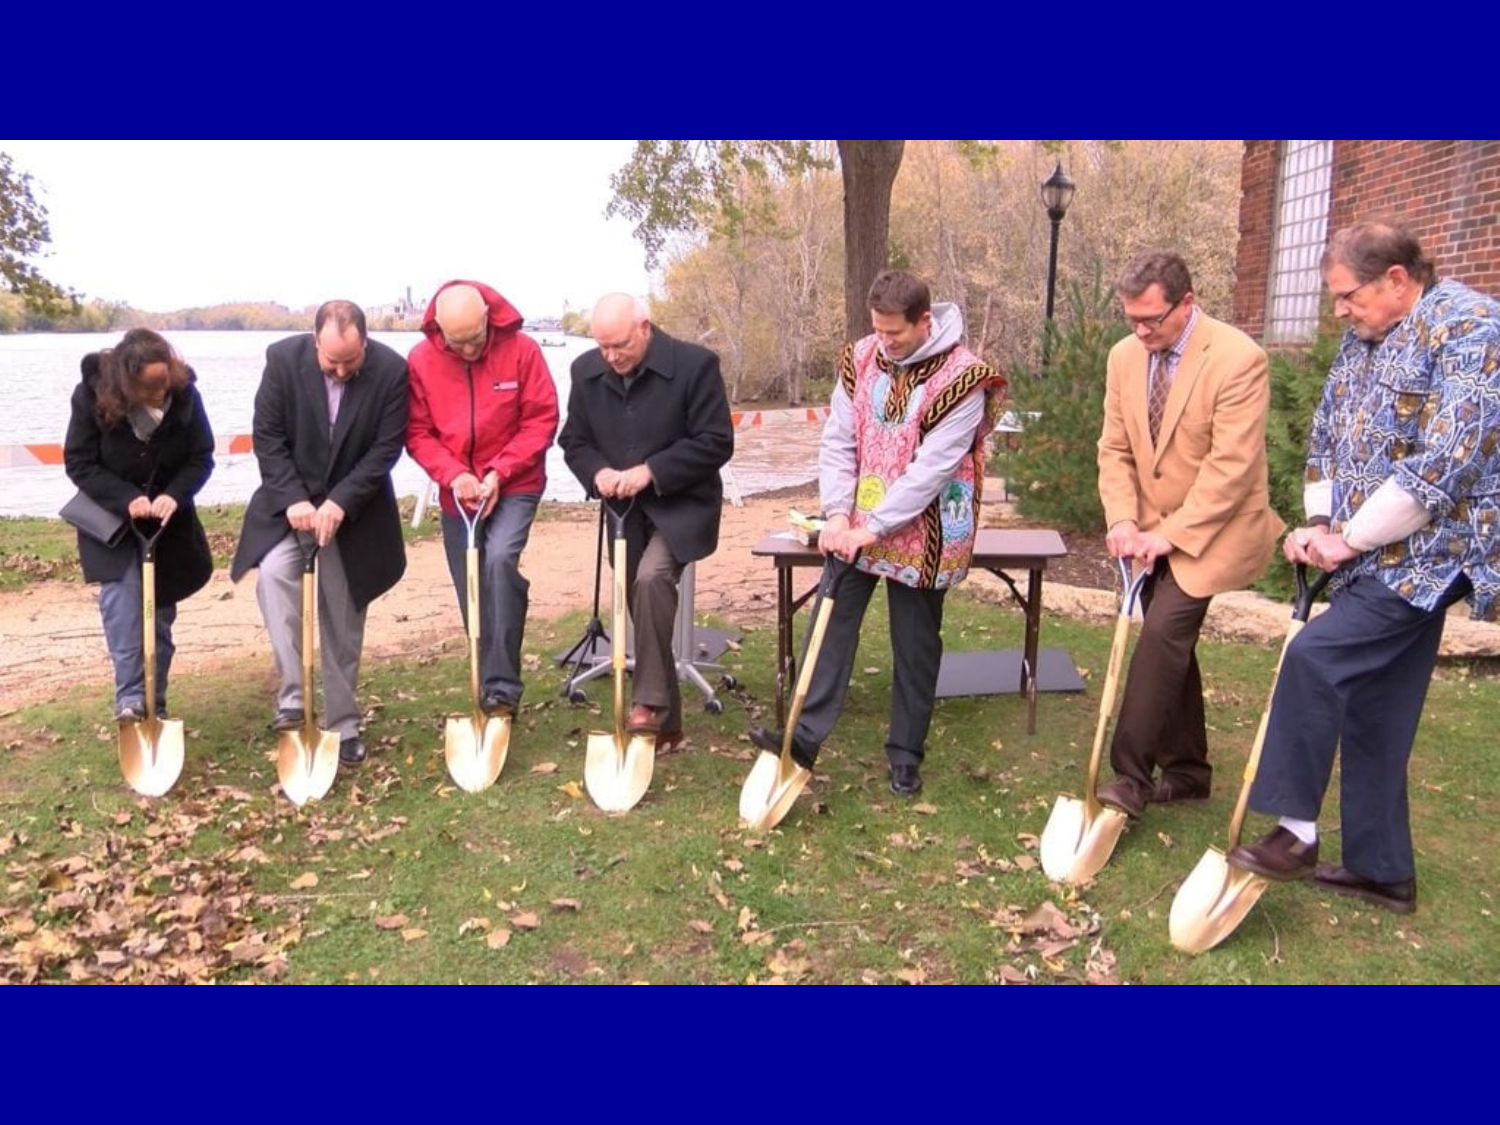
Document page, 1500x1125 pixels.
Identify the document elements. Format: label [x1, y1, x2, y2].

picture [0, 140, 1500, 985]
